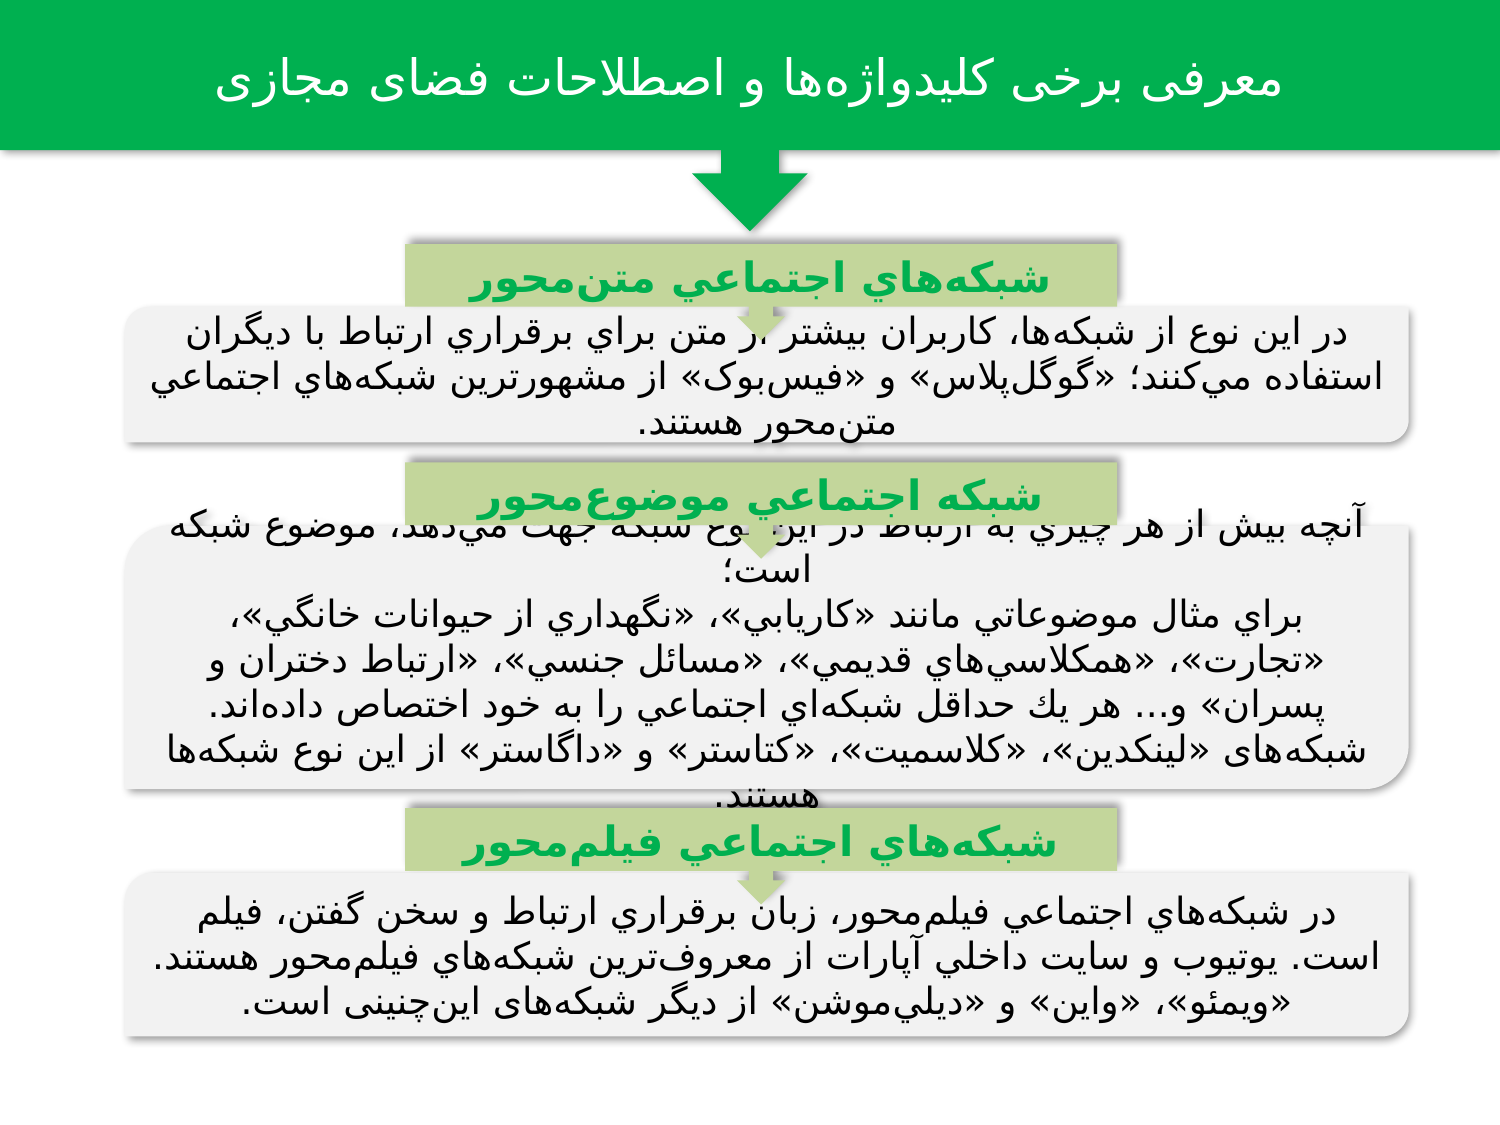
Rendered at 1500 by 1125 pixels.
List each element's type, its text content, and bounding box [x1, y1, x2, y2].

text_box معرفی برخی کلیدواژه‌ها و اصطلاحات فضای مجازی [0, 0, 1500, 234]
text_box شبکه‌هاي اجتماعي متن‌محور [403, 242, 1120, 343]
text_box شبکه‌هاي اجتماعي فيلم‌محور [403, 806, 1120, 907]
text_box در شبکه‌هاي اجتماعي فيلم‌محور، زبان برقراري ارتباط و سخن گفتن، فيلم است. يوتيوب و سايت داخلي آپارات از معروف‌ترين شبکه‌هاي فيلم‌محور هستند. «ويمئو»، «واين» و «ديلي‌موشن» از ديگر شبکه‌های این‌چنینی است. [122, 870, 1411, 1039]
text_box آنچه بيش از هر چيزي به ارتباط در اين نوع شبکه جهت مي‌دهد، موضوع شبکه است؛ براي مثال موضوعاتي مانند «کاريابي»، «نگهداري از حيوانات خانگي»، «تجارت»، «همکلاسي‌هاي قديمي»، «مسائل جنسي»، «ارتباط دختران و پسران» و... هر يك حداقل شبکه‌اي اجتماعي را به خود اختصاص داده‌اند. شبکه‌های «لينکدين»، «کلاسميت»، «کتاستر» و «داگاستر» از اين نوع شبکه‌ها هستند. [122, 523, 1411, 792]
text_box در اين نوع از شبکه‌ها، کاربران بيشتر از متن براي برقراري ارتباط با ديگران استفاده مي‌کنند؛ «گوگل‌پلاس» و «فیس‌بوک» از مشهورترين شبکه‌هاي اجتماعي متن‌محور هستند. [122, 305, 1411, 445]
text_box شبکه اجتماعي موضوع‌محور [403, 460, 1120, 561]
